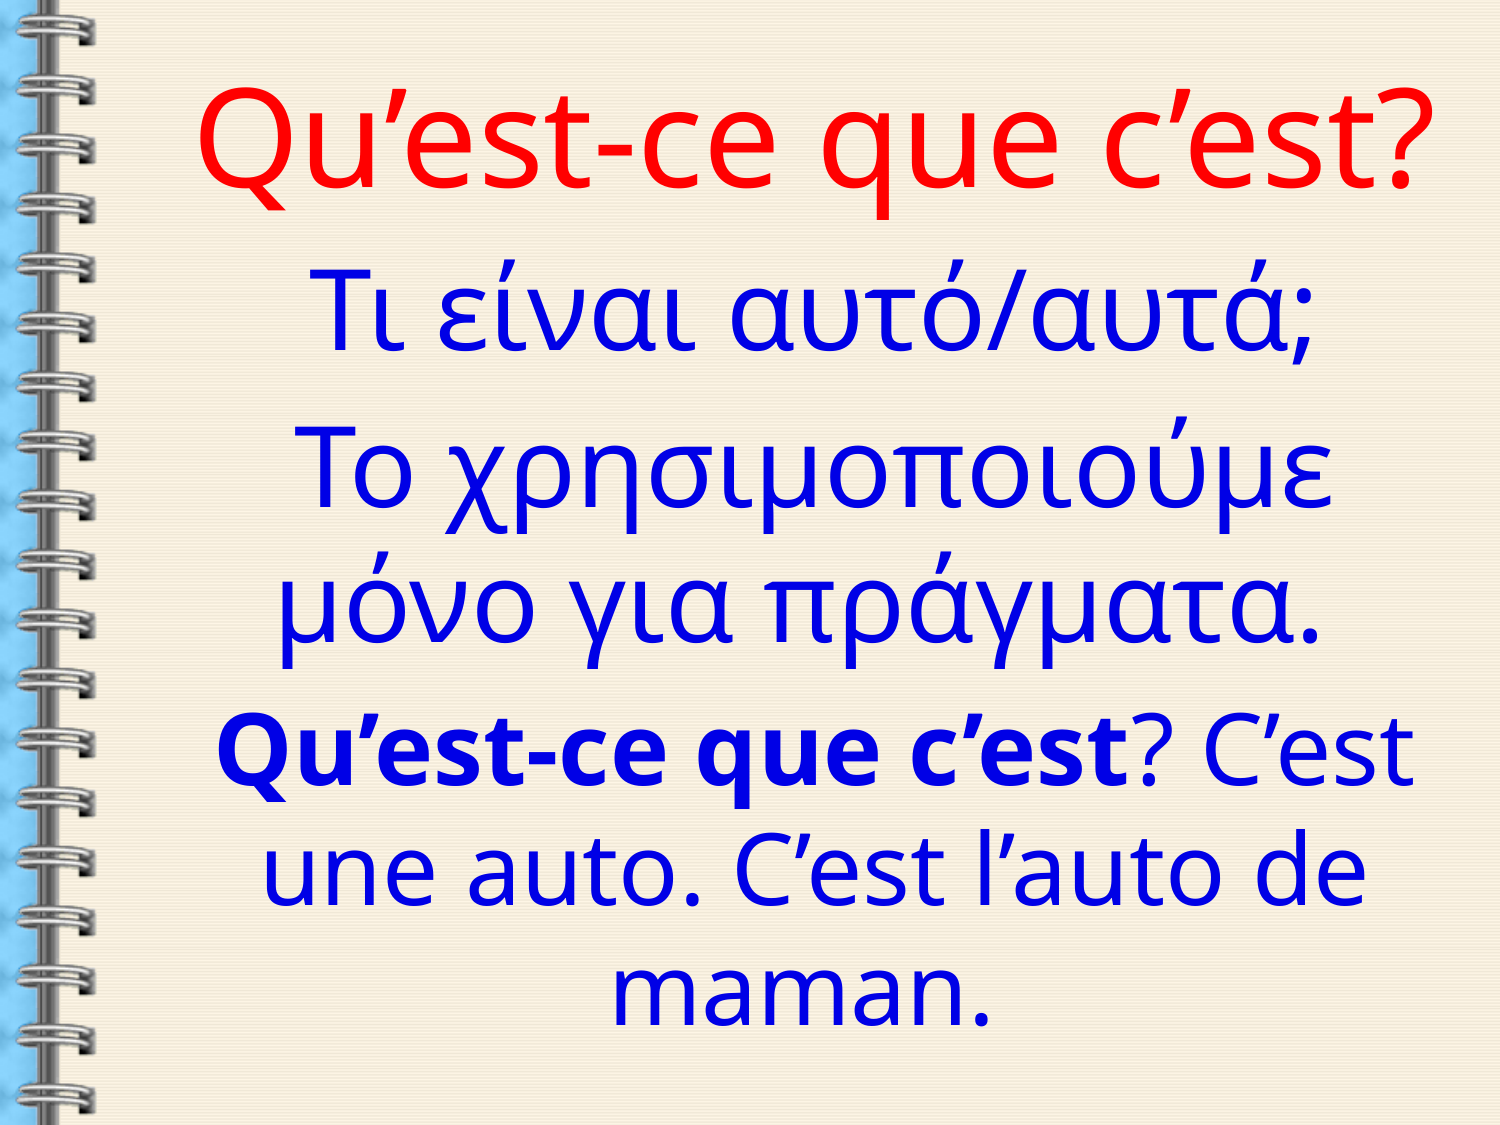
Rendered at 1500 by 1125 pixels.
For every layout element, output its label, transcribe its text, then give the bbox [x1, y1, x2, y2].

subtitle Qu’est-ce que c’est? Τι είναι αυτό/αυτά; Το χρησιμοποιούμε μόνο για πράγματα. Qu’est-ce que c’est? C’est une auto. C’est l’auto de maman. [159, 42, 1471, 1059]
picture [0, 0, 1500, 1125]
